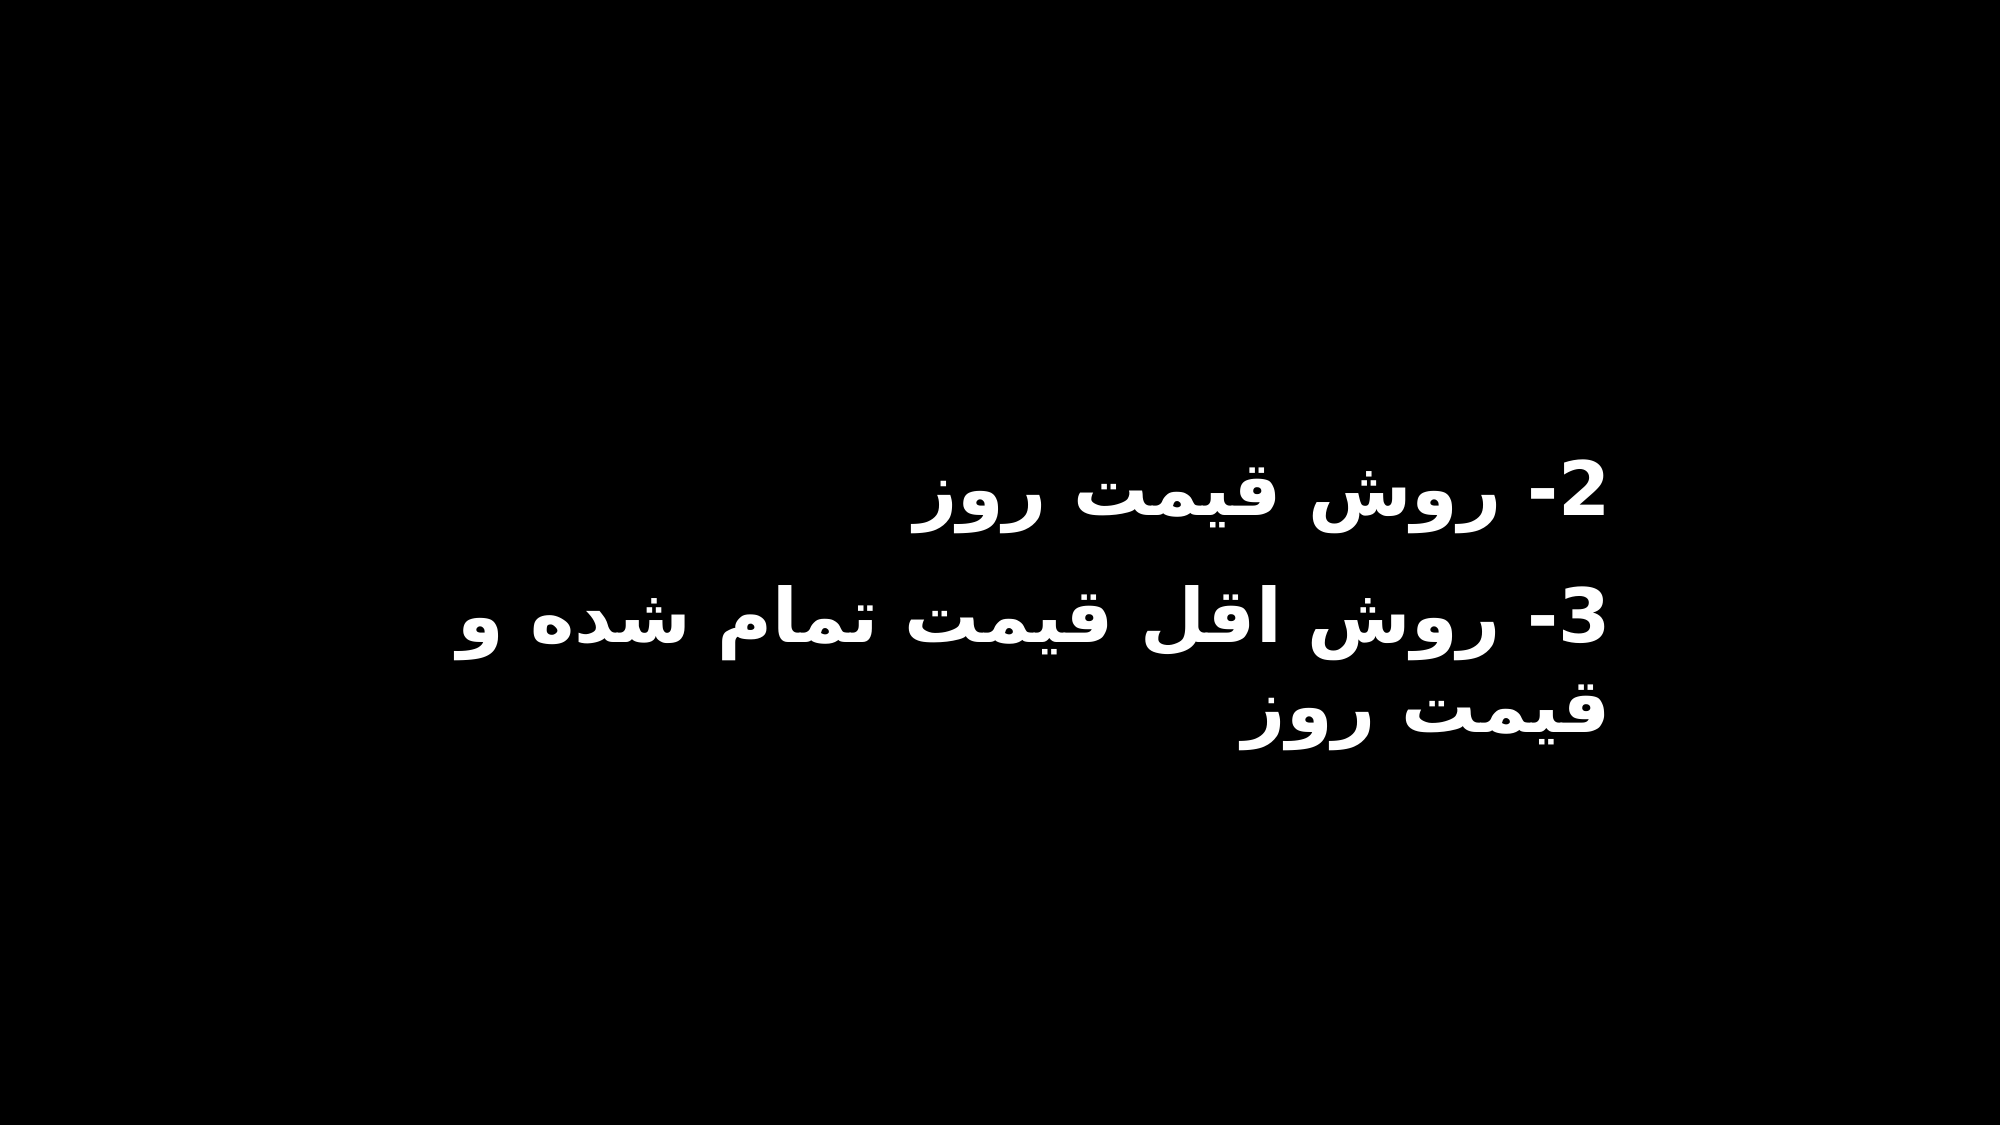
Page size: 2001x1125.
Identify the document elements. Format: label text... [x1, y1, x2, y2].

text_box 2- روش قيمت روز 3- روش اقل قيمت تمام شده و قيمت روز [362, 432, 1626, 755]
